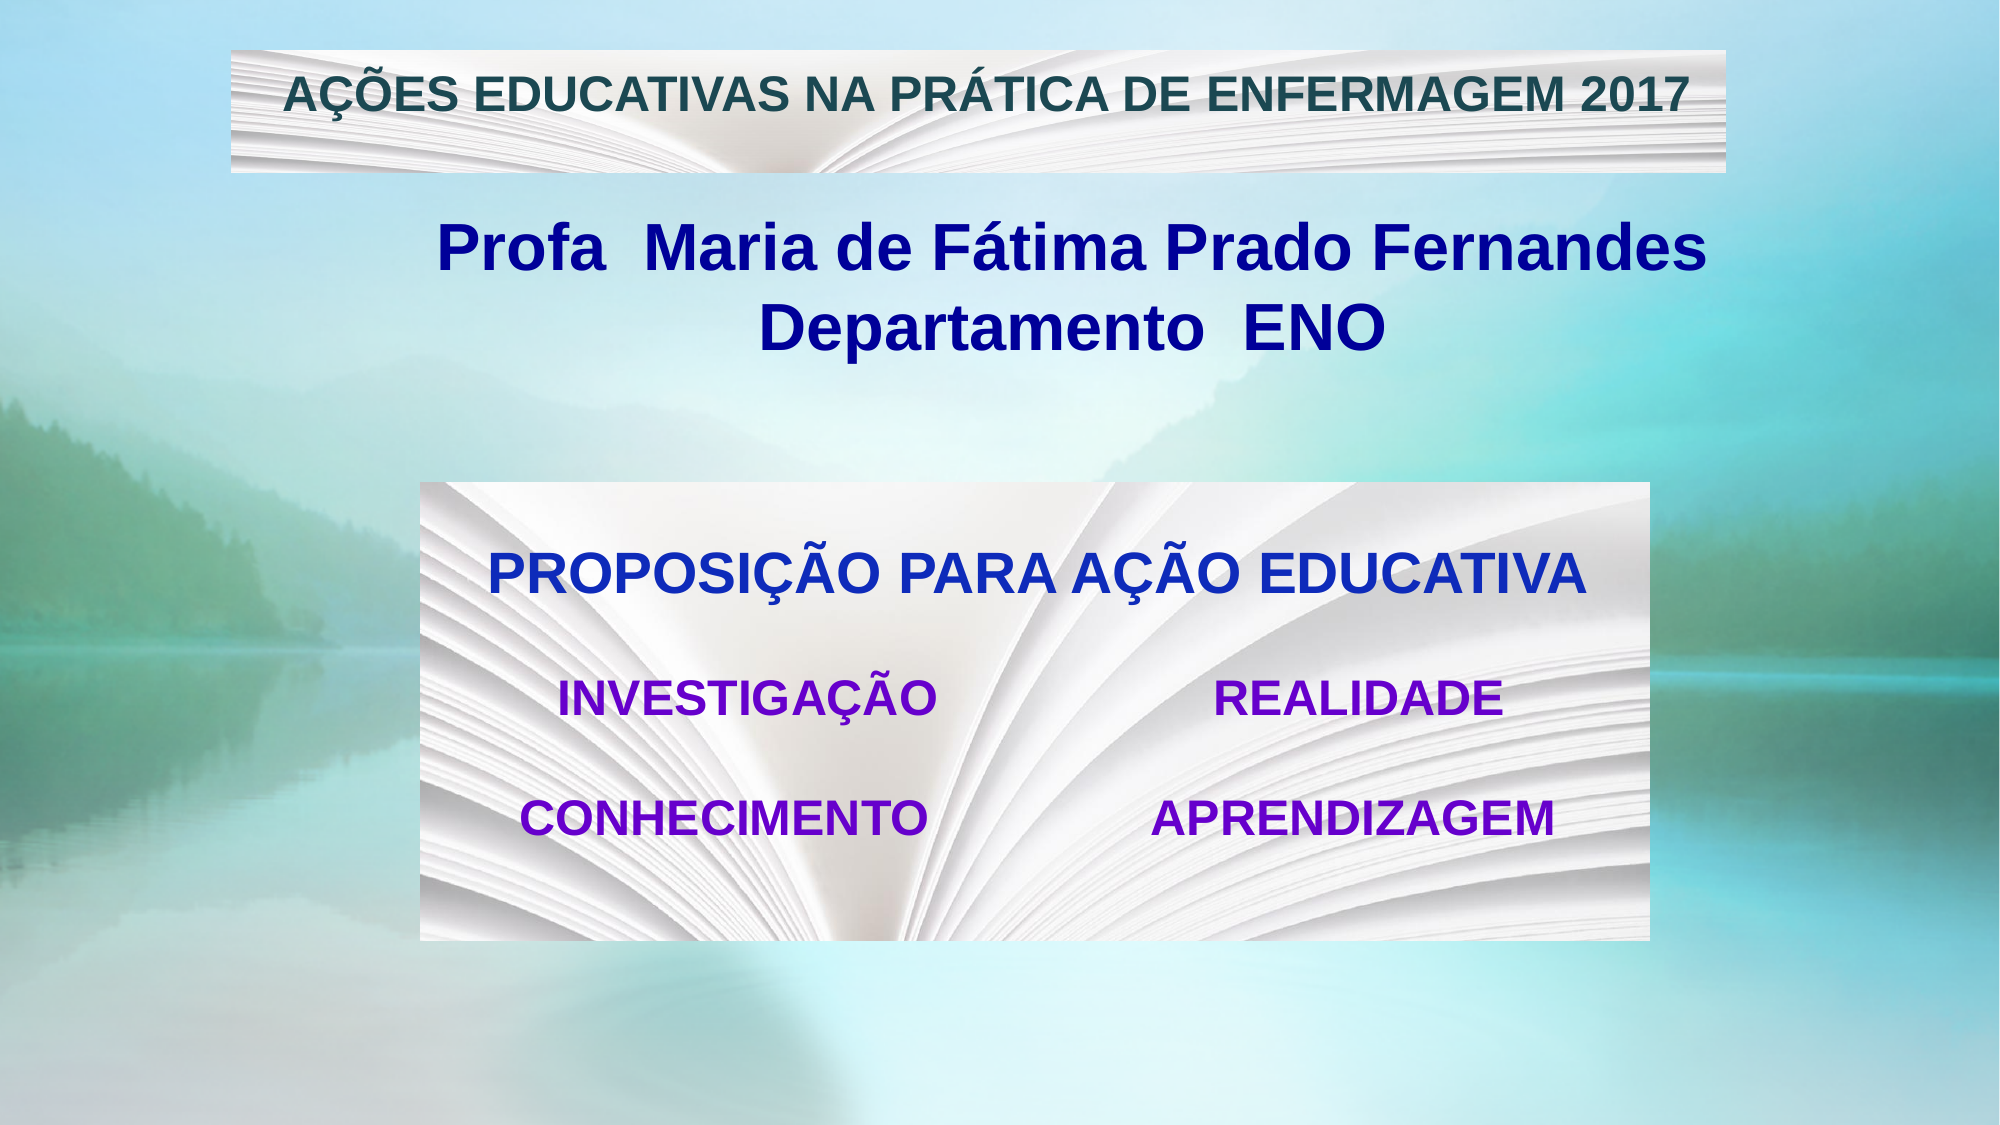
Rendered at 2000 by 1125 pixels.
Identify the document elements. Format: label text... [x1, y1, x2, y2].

text_box Profa Maria de Fátima Prado Fernandes Departamento ENO [420, 196, 1726, 371]
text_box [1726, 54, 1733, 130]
picture [0, 0, 2000, 1125]
